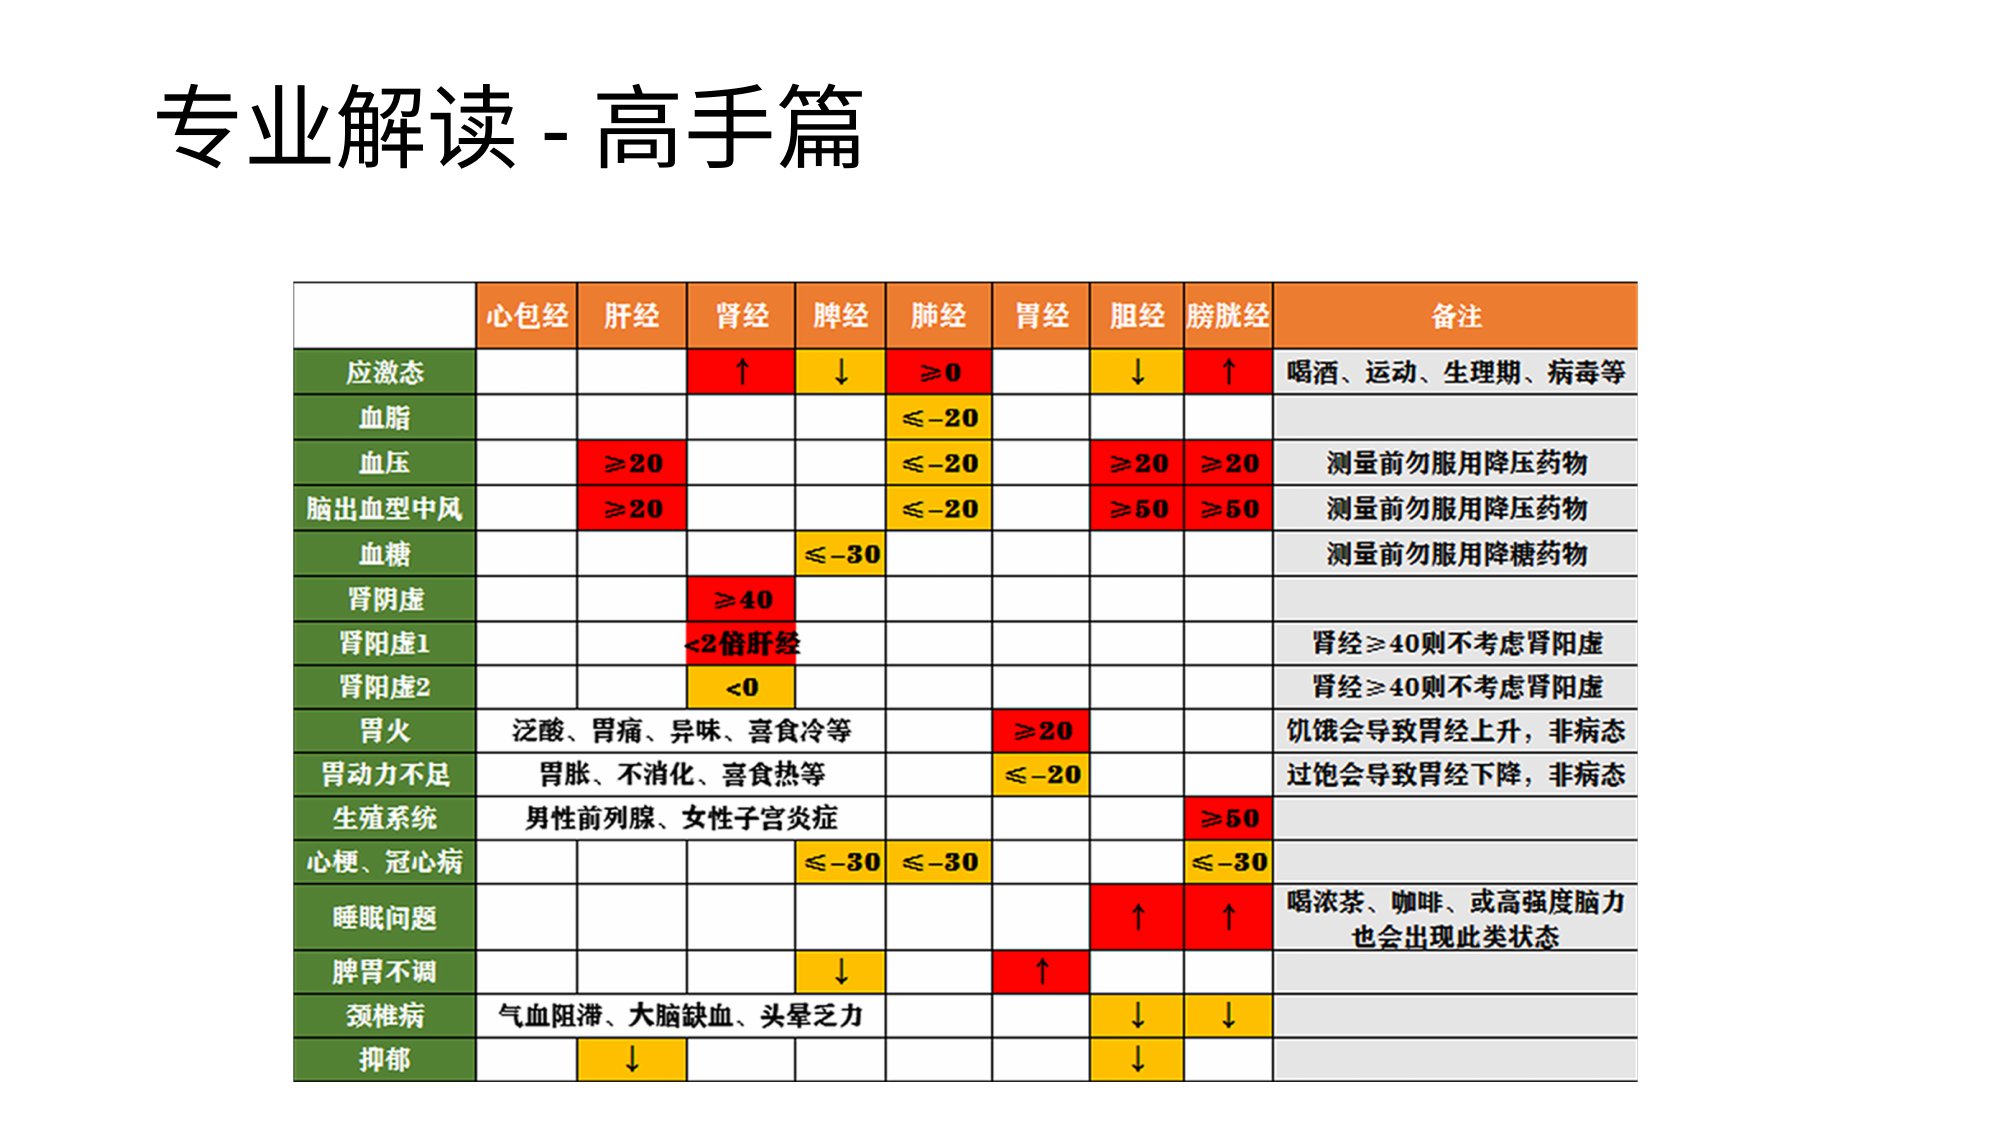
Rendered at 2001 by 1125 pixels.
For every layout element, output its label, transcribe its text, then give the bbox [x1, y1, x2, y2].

title 专业解读-高手篇 [137, 22, 1863, 241]
picture [293, 279, 1638, 1082]
